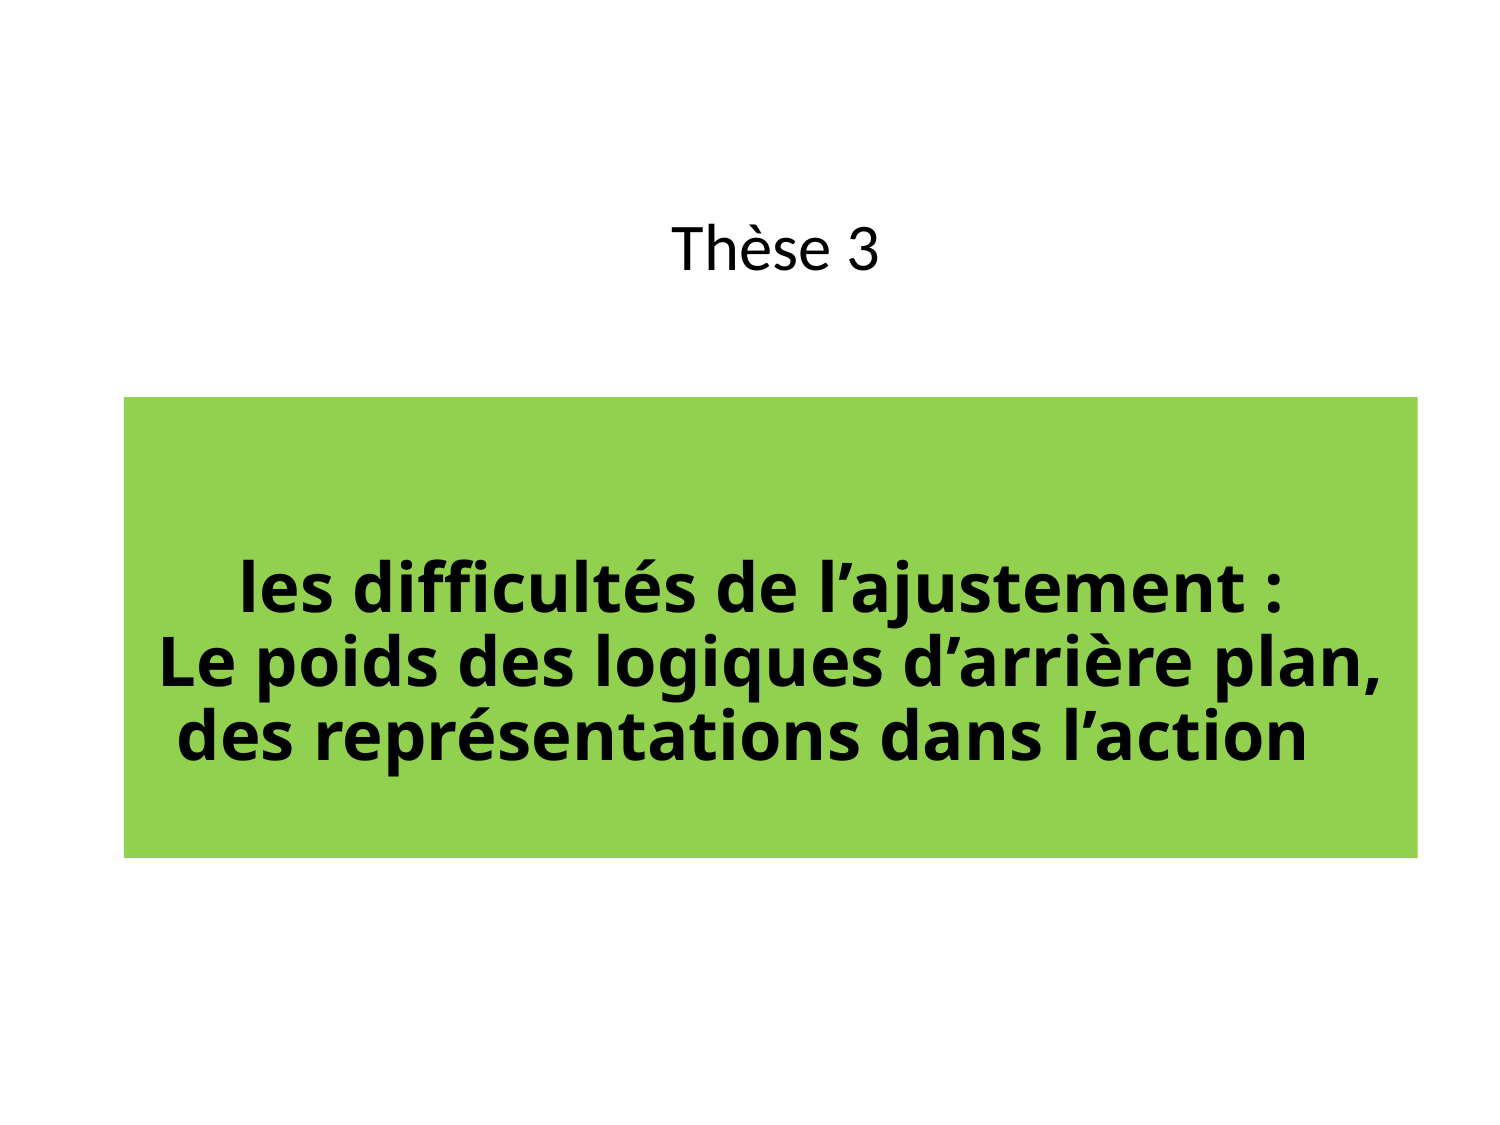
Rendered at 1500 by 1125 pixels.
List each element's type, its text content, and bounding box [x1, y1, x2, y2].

text_box Thèse 3 [656, 196, 896, 291]
title les difficultés de l’ajustement : Le poids des logiques d’arrière plan, des représentations dans l’action [123, 397, 1418, 858]
